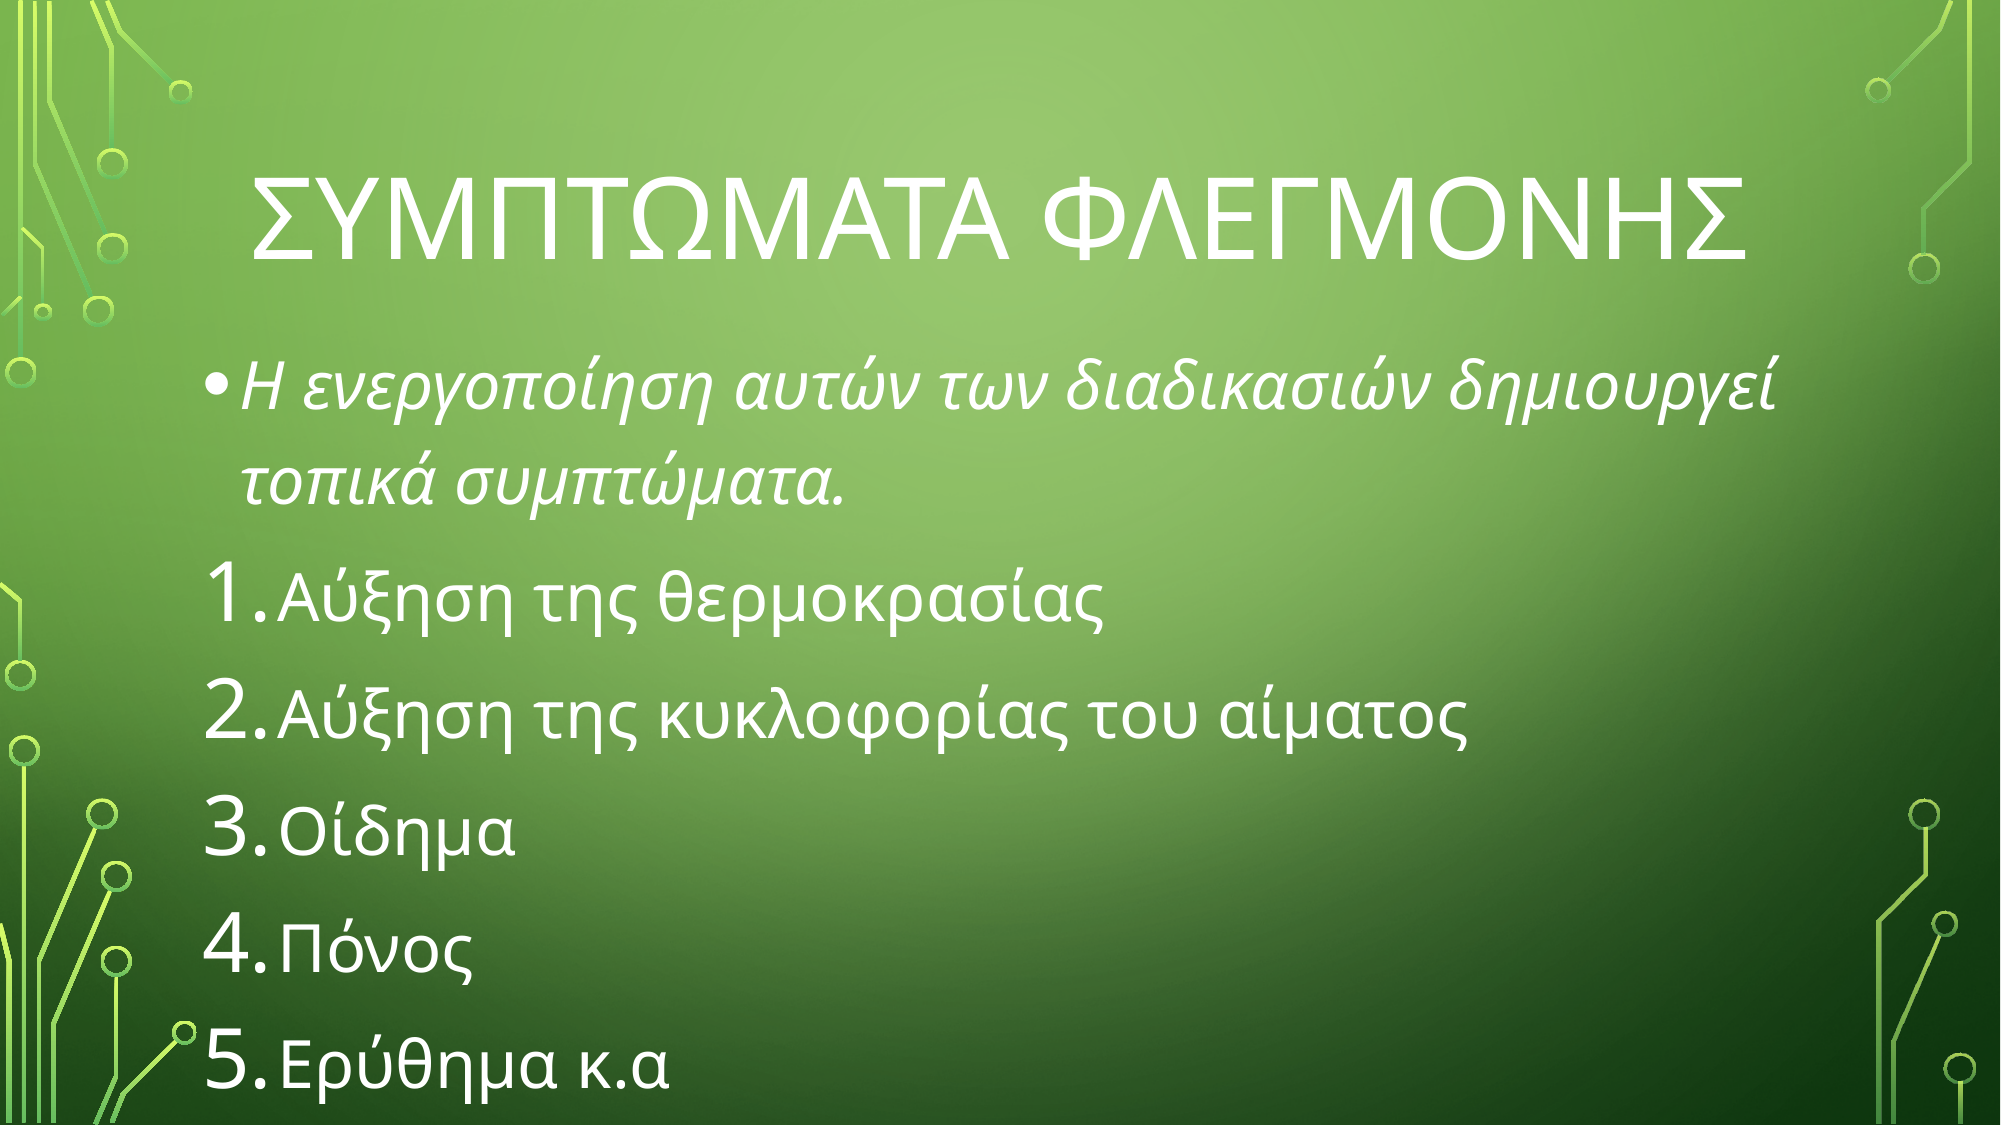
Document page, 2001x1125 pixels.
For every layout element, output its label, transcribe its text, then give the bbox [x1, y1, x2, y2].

list Η ενεργοποίηση αυτών των διαδικασιών δημιουργεί τοπικά συμπτώματα. Αύξηση της θερμοκρασίας Αύξηση της κυκλοφορίας του αίματος Οίδημα Πόνος Ερύθημα κ.α [187, 319, 1813, 1102]
title ΣΥΜΠΤΩΜΑΤΑ ΦΛΕΓΜΟΝΗΣ [187, 101, 1813, 319]
